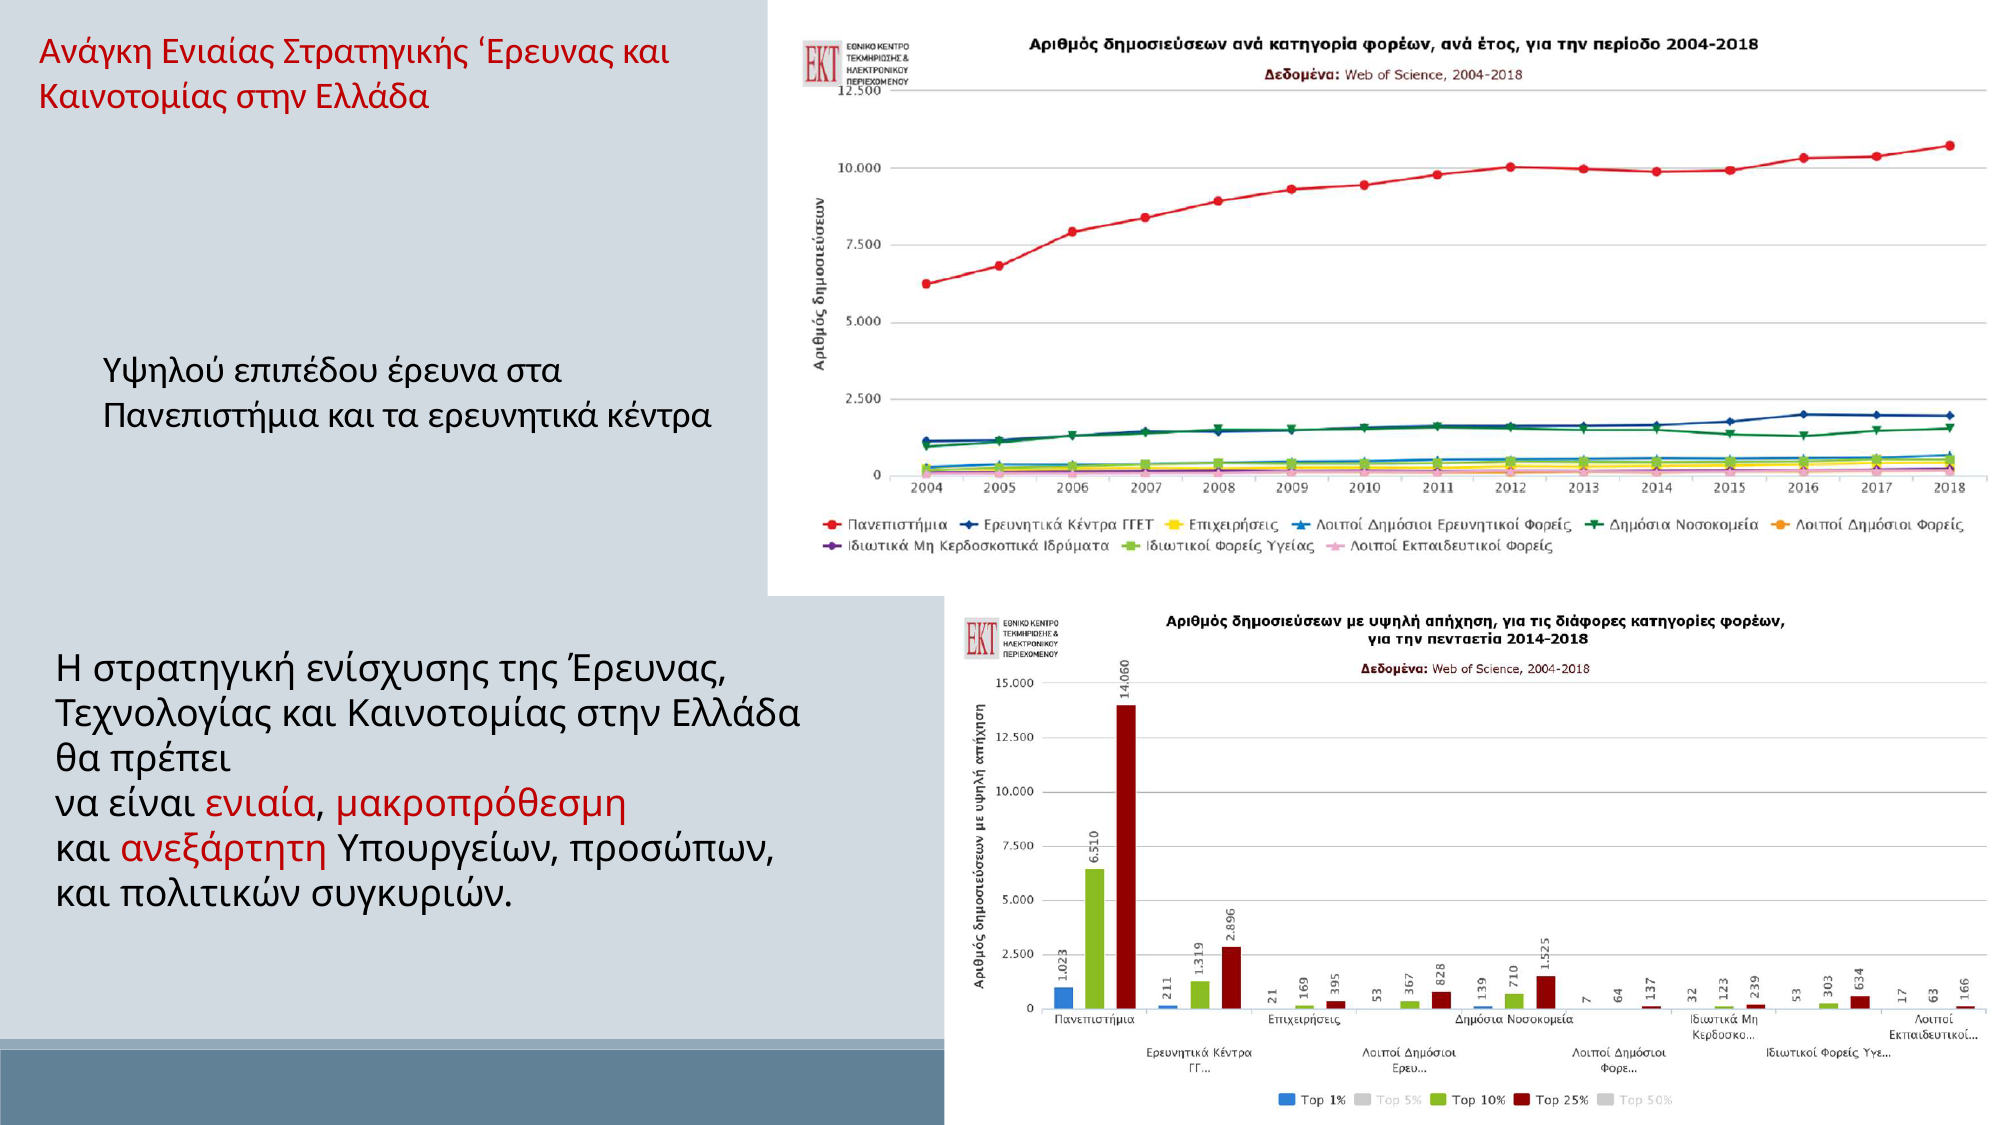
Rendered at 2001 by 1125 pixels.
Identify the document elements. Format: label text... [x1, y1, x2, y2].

picture [767, 0, 2000, 1125]
text_box Ανάγκη Ενιαίας Στρατηγικής ‘Ερευνας και Καινοτομίας στην Ελλάδα [24, 19, 764, 124]
text_box Υψηλού επιπέδου έρευνα στα Πανεπιστήμια και τα ερευνητικά κέντρα [88, 337, 764, 443]
text_box Η στρατηγική ενίσχυσης της Έρευνας, Τεχνολογίας και Καινοτομίας στην Ελλάδα θα πρέπει να είναι ενιαία, μακροπρόθεσμη και ανεξάρτητη Υπουργείων, προσώπων, και πολιτικών συγκυριών. [40, 636, 852, 921]
